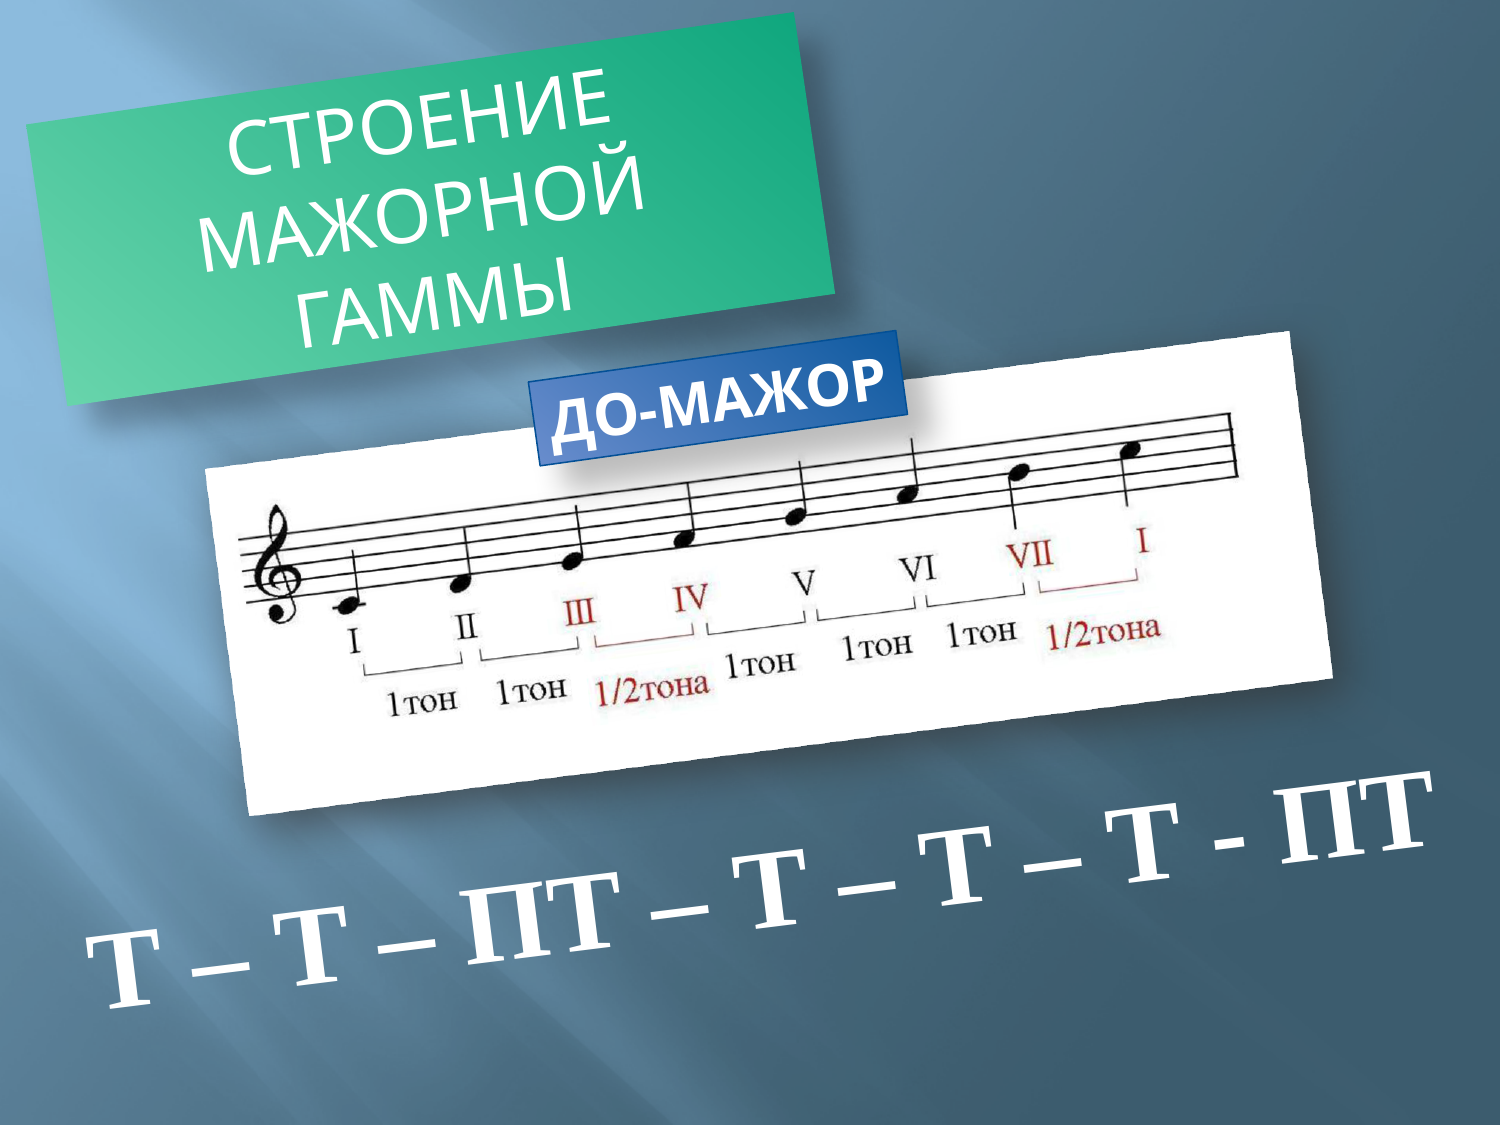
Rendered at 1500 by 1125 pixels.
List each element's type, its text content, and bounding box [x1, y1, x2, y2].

picture [206, 331, 1332, 816]
text_box СТРОЕНИЕ МАЖОРНОЙ ГАММЫ [26, 12, 836, 407]
text_box ДО-МАЖОР [527, 329, 906, 398]
text_box Т – Т – ПТ – Т – Т – Т - ПТ [64, 722, 1460, 1044]
